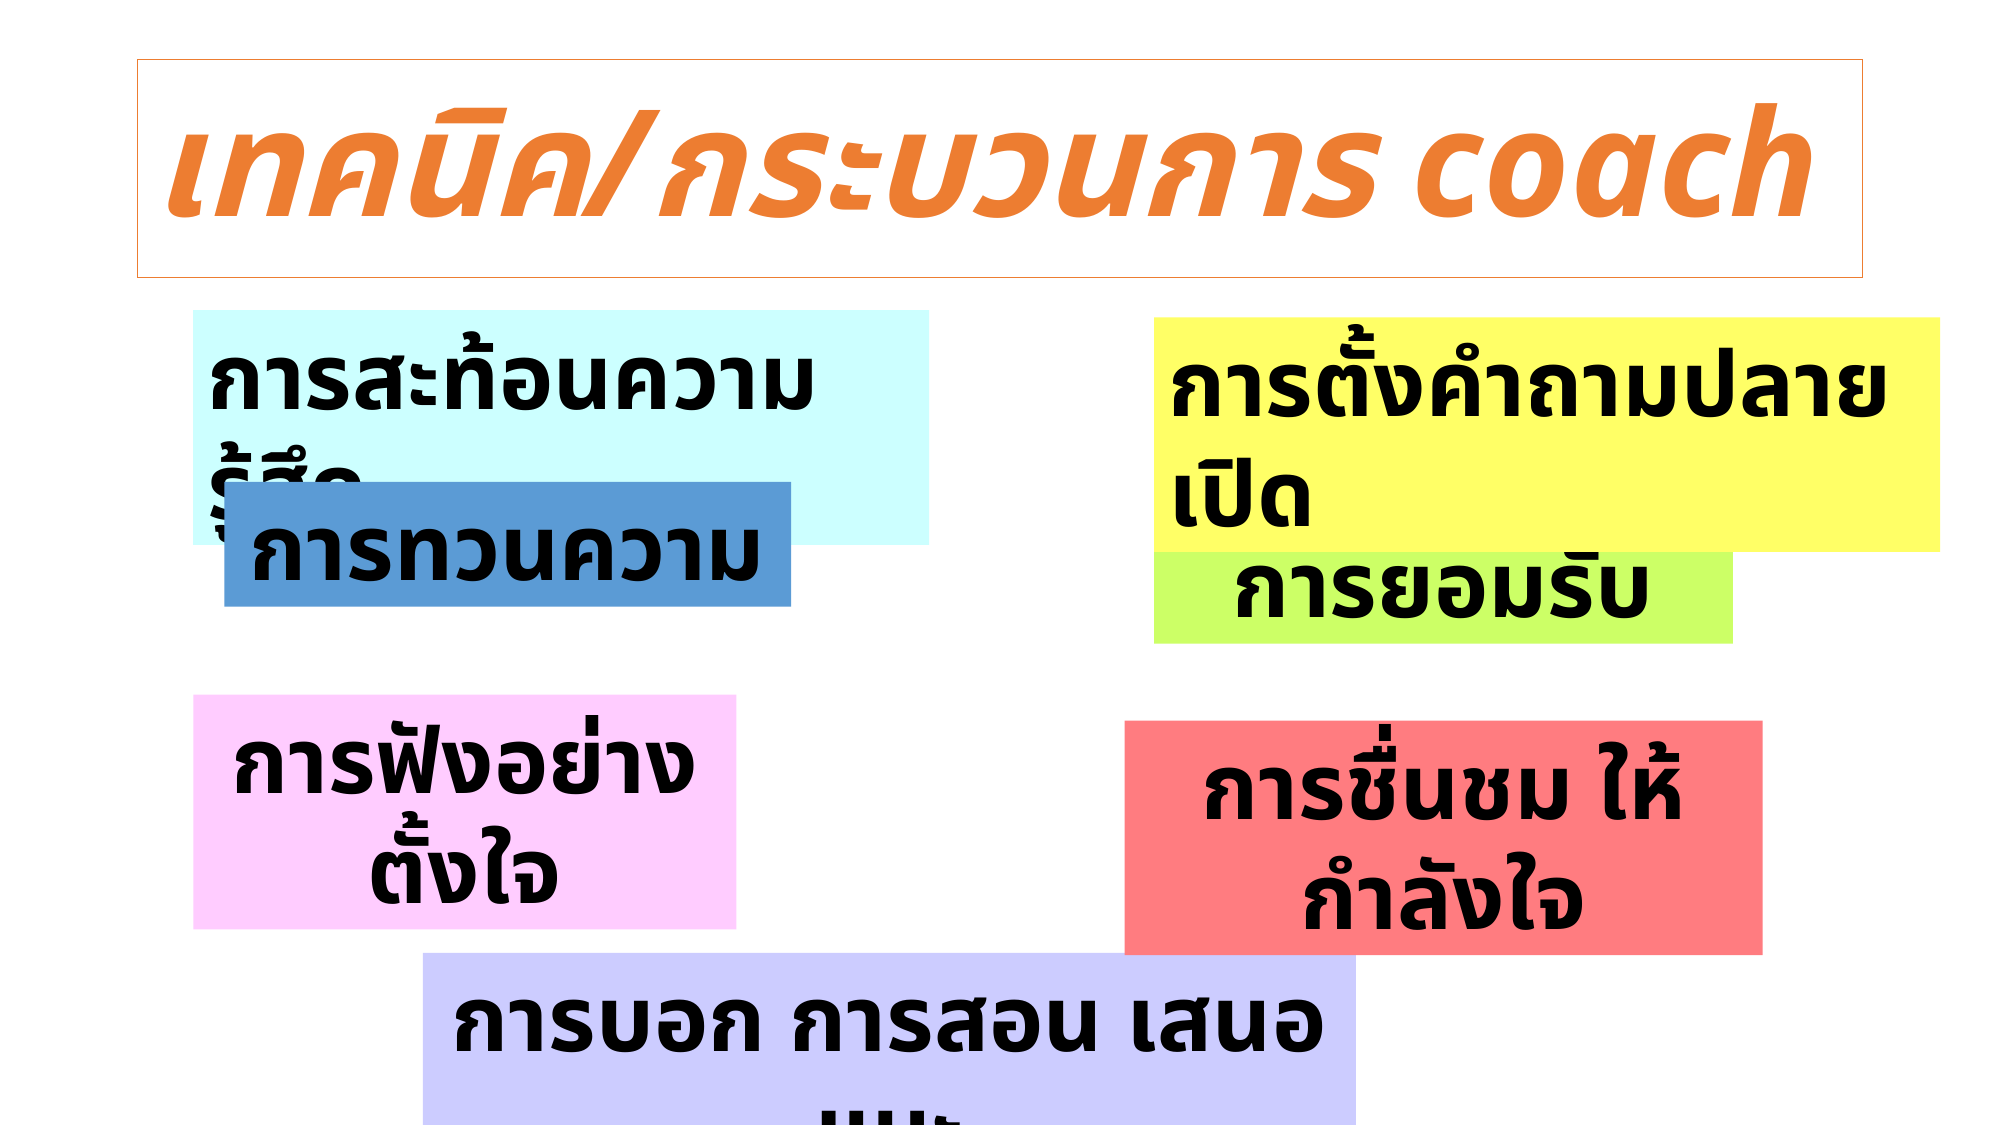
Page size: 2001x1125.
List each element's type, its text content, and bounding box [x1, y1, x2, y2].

text_box การฟังอย่างตั้งใจ [193, 694, 737, 930]
text_box การทวนความ [224, 481, 792, 607]
title เทคนิค/กระบวนการ coach [137, 59, 1863, 278]
text_box การบอก การสอน เสนอแนะ [422, 952, 1356, 1125]
text_box การตั้งคำถามปลายเปิด [1154, 317, 1941, 552]
text_box การยอมรับ [1154, 552, 1733, 644]
text_box การสะท้อนความรู้สึก [193, 310, 930, 545]
text_box การชื่นชม ให้กำลังใจ [1124, 720, 1763, 956]
